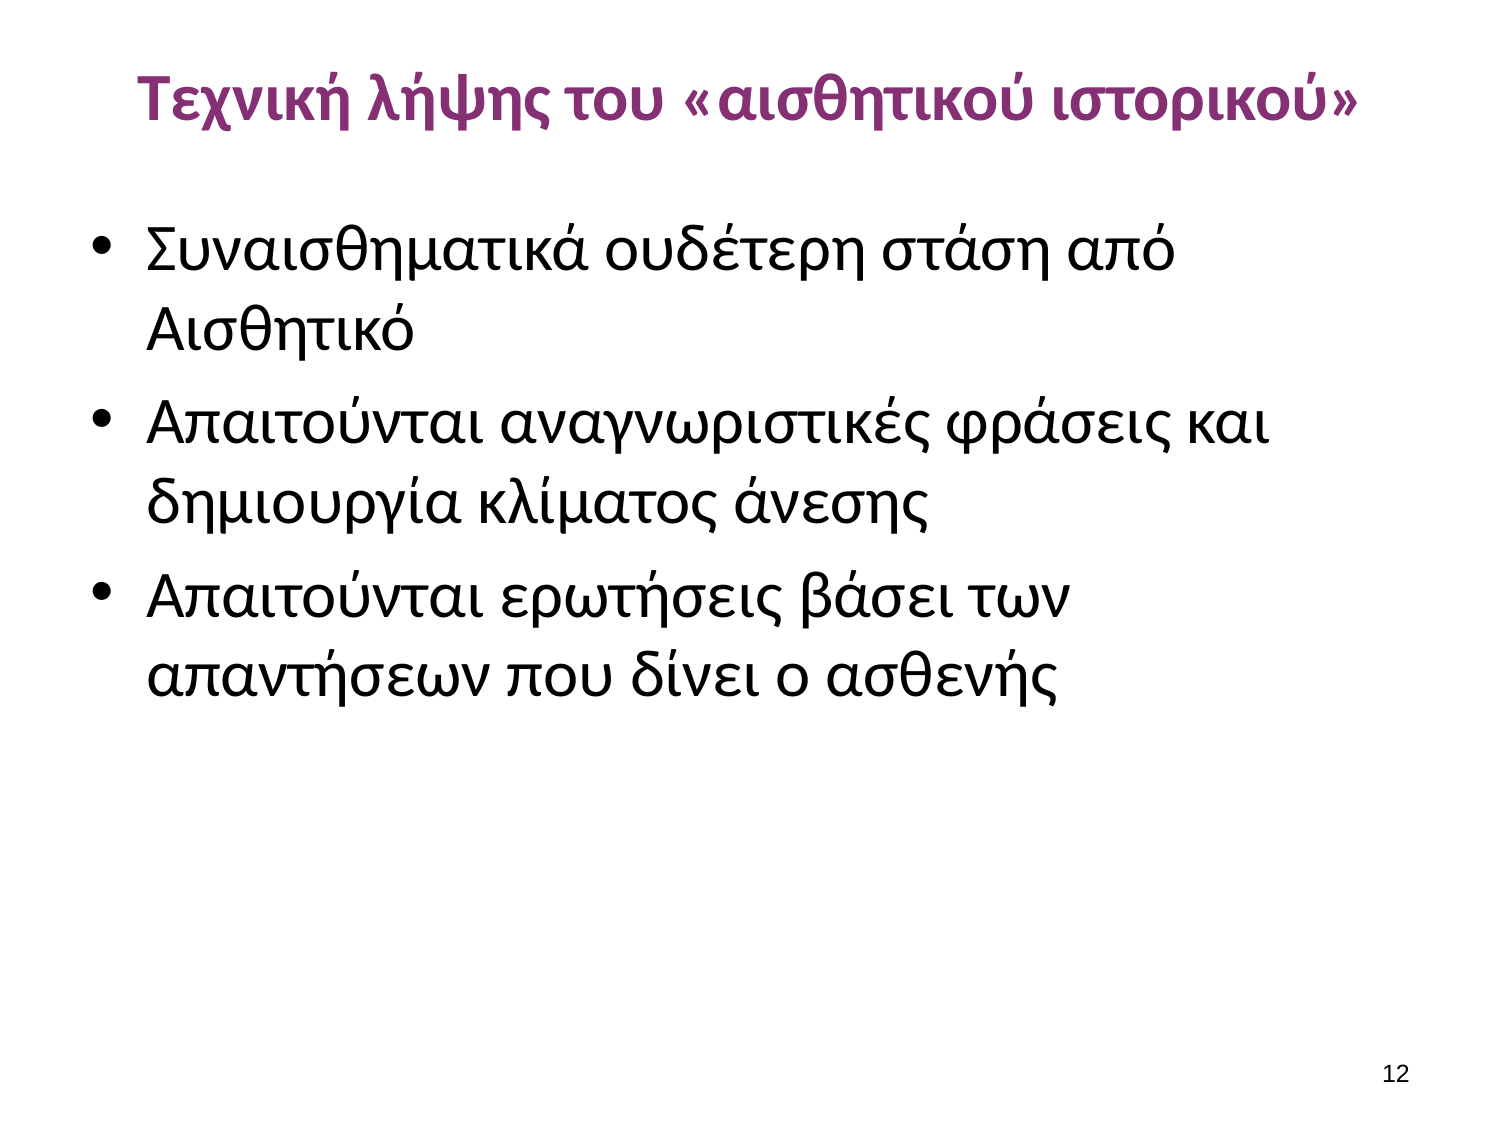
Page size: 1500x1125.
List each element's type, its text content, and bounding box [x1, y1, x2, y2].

slide_number 11 [1074, 1042, 1425, 1103]
title Τεχνική λήψης του «αισθητικού ιστορικού» [76, 19, 1427, 169]
list Συναισθηματικά ουδέτερη στάση από Αισθητικό Απαιτούνται αναγνωριστικές φράσεις και δημιουργία κλίματος άνεσης Απαιτούνται ερωτήσεις βάσει των απαντήσεων που δίνει ο ασθενής [75, 196, 1425, 1024]
